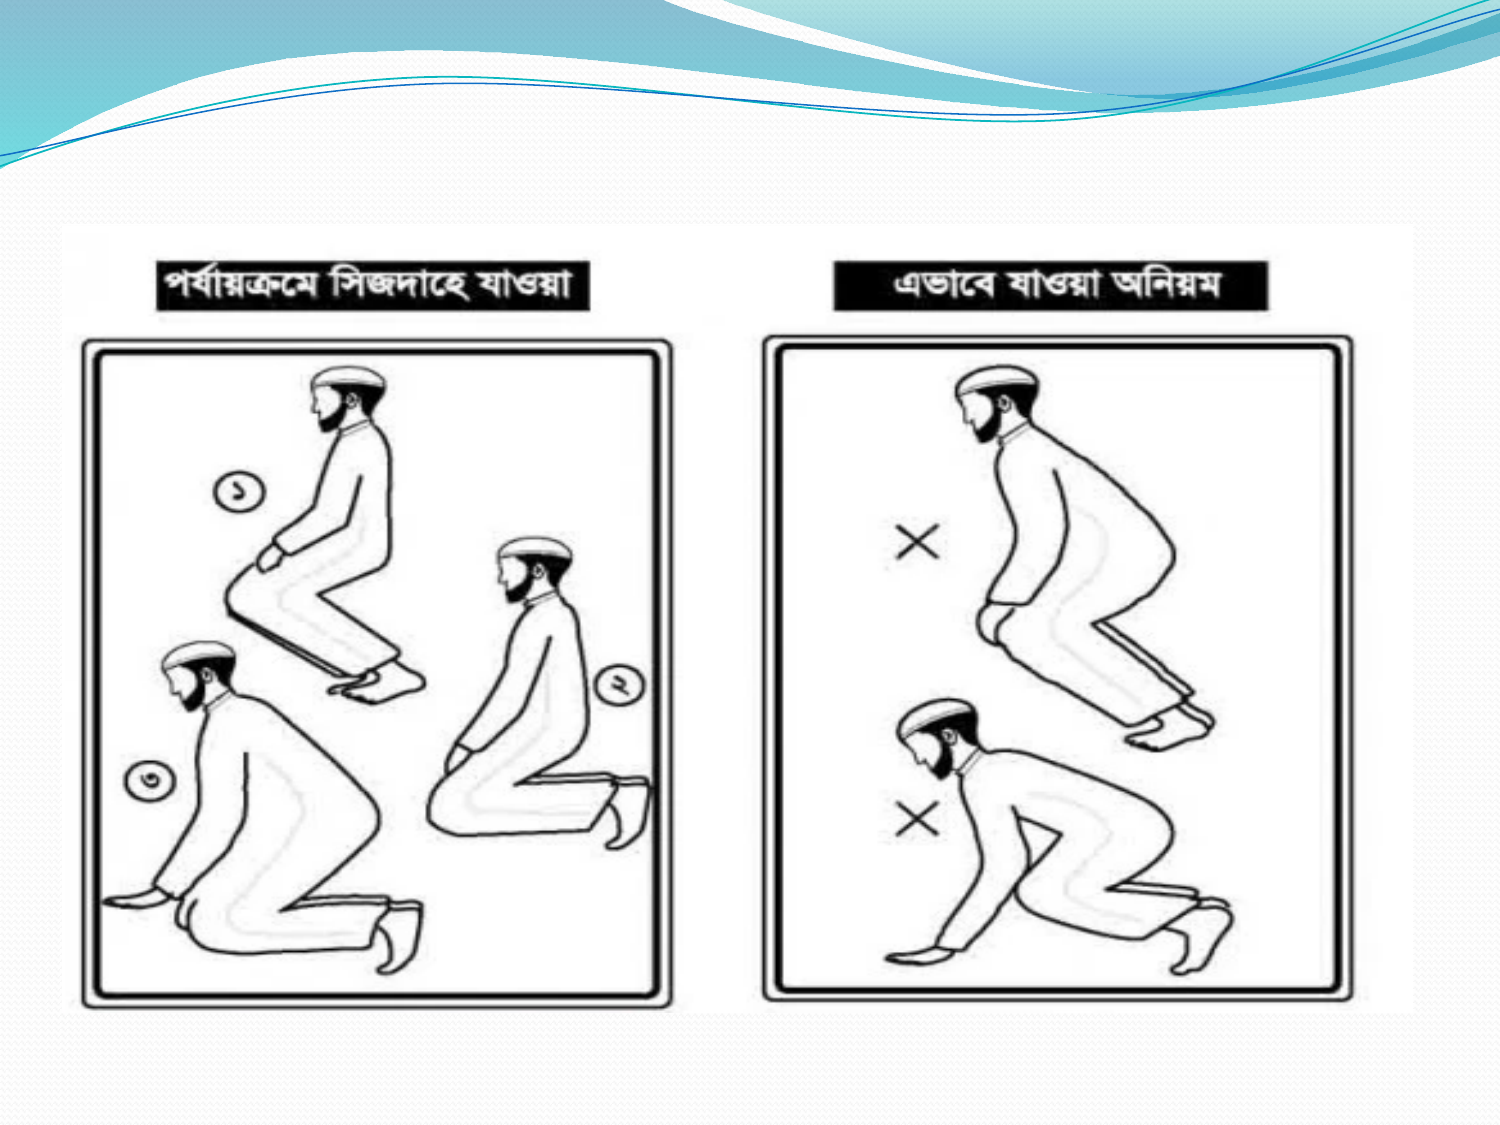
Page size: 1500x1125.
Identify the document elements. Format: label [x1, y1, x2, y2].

list [62, 224, 1413, 1013]
